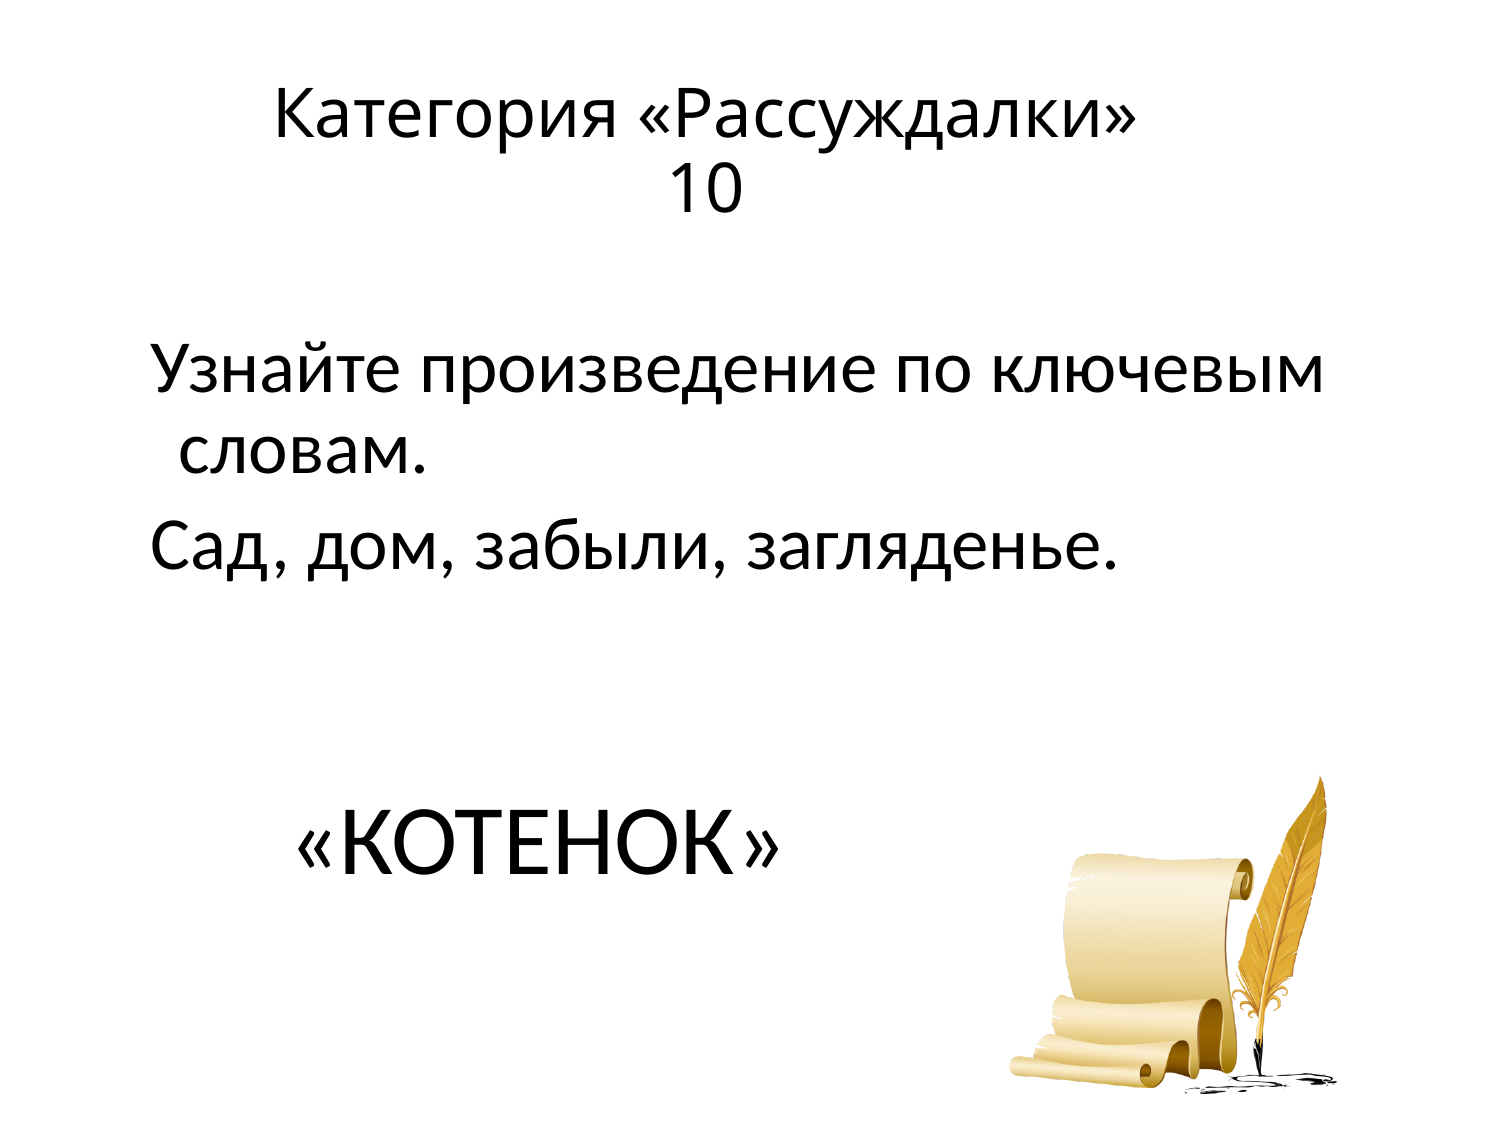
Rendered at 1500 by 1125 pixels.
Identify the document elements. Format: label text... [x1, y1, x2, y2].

text_box «КОТЕНОК» [100, 766, 975, 902]
picture [1009, 775, 1337, 1095]
title Категория «Рассуждалки» 10 [112, 66, 1300, 239]
list Узнайте произведение по ключевым словам. Сад, дом, забыли, загляденье. [135, 320, 1356, 959]
